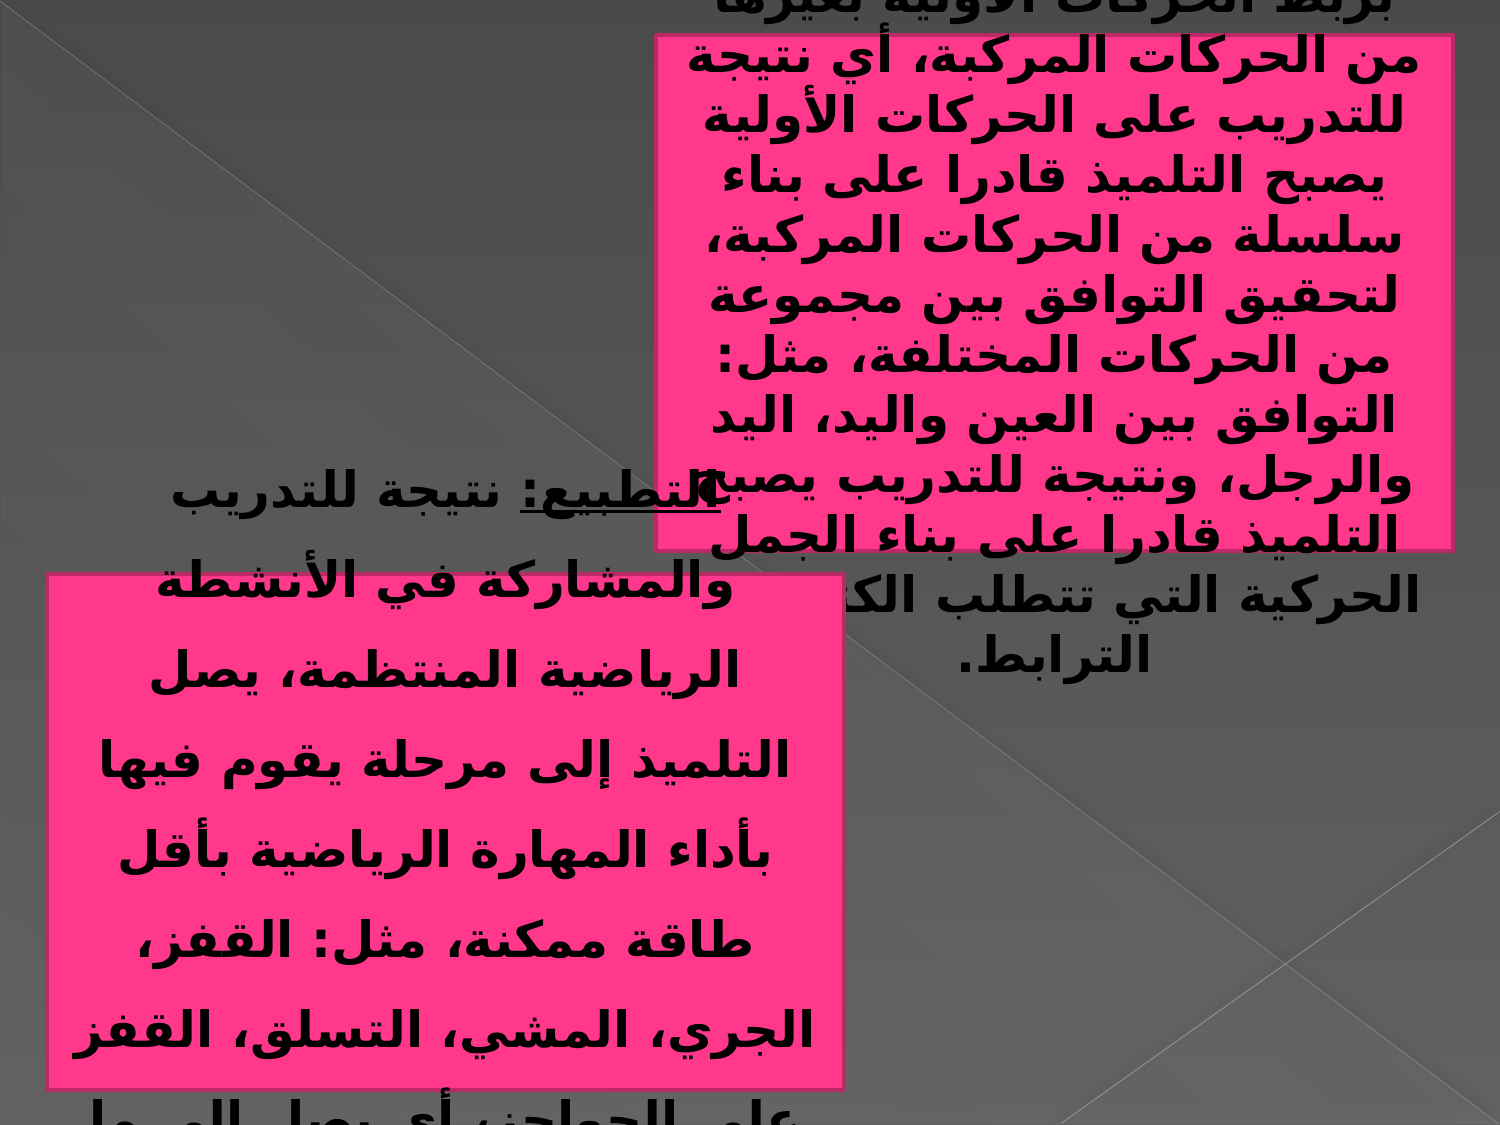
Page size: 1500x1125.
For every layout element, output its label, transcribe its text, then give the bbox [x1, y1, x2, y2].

text_box الترابط: يعني أن يقوم التلميذ بربط الحركات الأولية بغيرها من الحركات المركبة، أي نتيجة للتدريب على الحركات الأولية يصبح التلميذ قادرا على بناء سلسلة من الحركات المركبة، لتحقيق التوافق بين مجموعة من الحركات المختلفة، مثل: التوافق بين العين واليد، اليد والرجل، ونتيجة للتدريب يصبح التلميذ قادرا على بناء الجمل الحركية التي تتطلب الكثير من الترابط. [654, 33, 1455, 553]
text_box التطبيع: نتيجة للتدريب والمشاركة في الأنشطة الرياضية المنتظمة، يصل التلميذ إلى مرحلة يقوم فيها بأداء المهارة الرياضية بأقل طاقة ممكنة، مثل: القفز، الجري، المشي، التسلق، القفز على الحواجز، أي يصل إلى ما يسمى مرحلة الآلية الحركية. [45, 572, 846, 1092]
